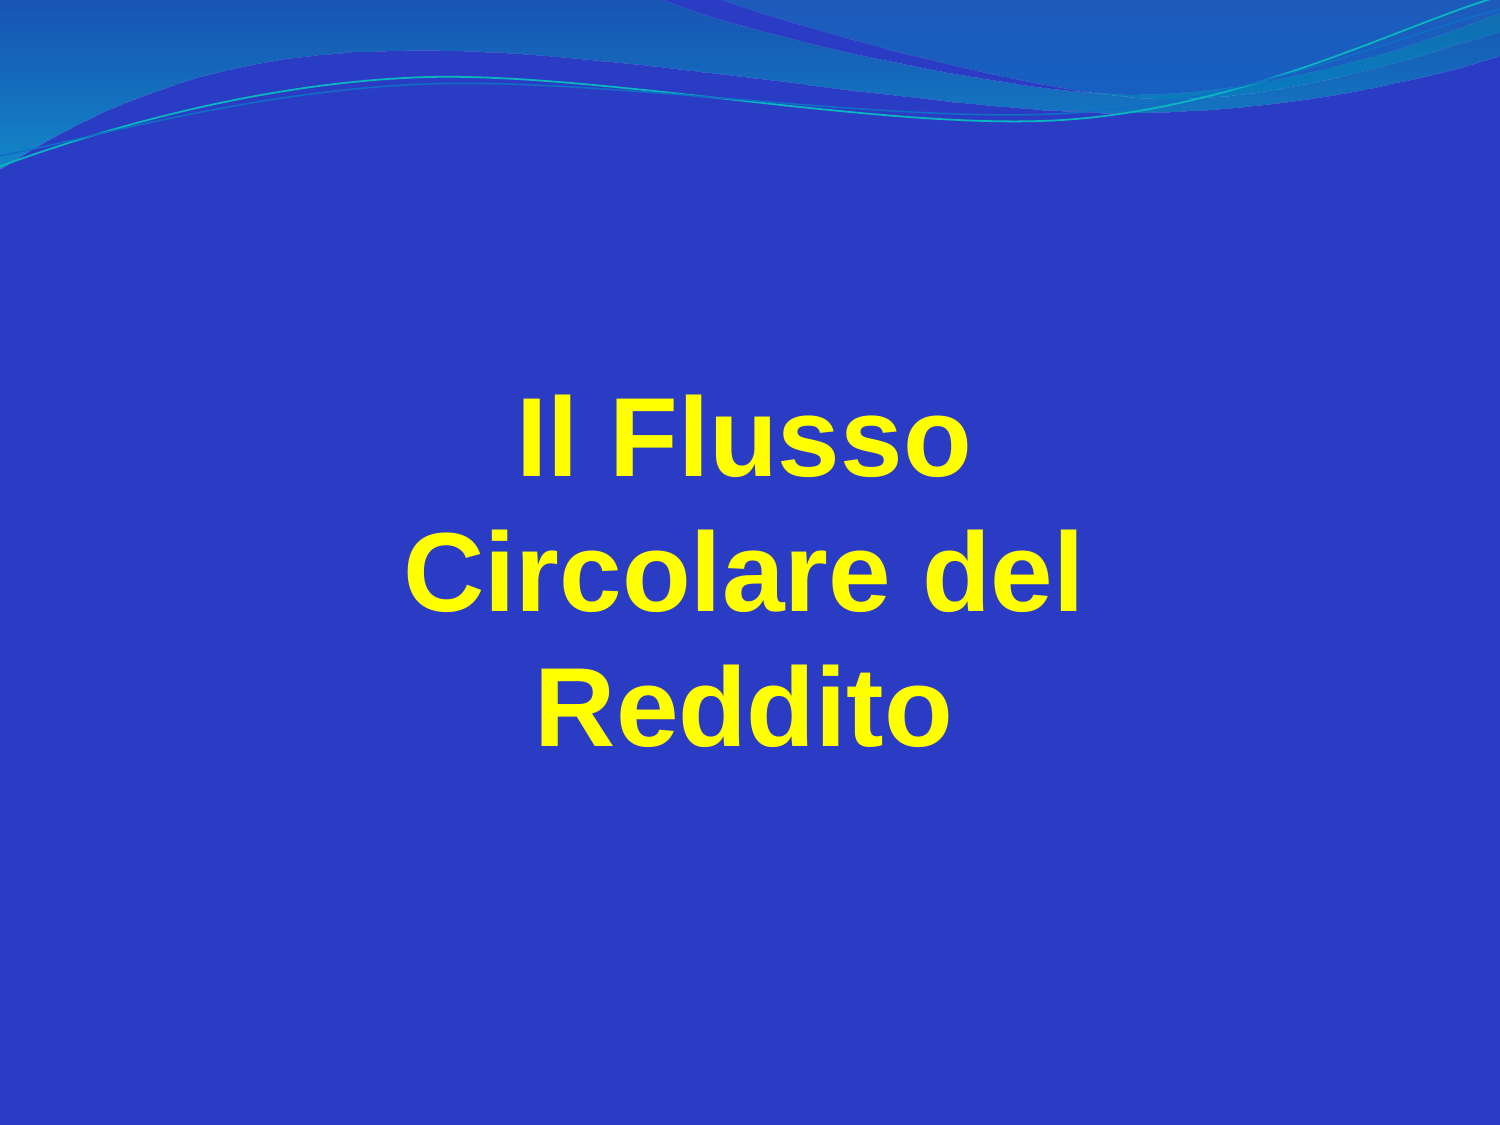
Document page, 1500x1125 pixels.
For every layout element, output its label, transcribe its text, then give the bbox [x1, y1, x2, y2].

text_box Il Flusso Circolare del Reddito [269, 356, 1219, 1036]
